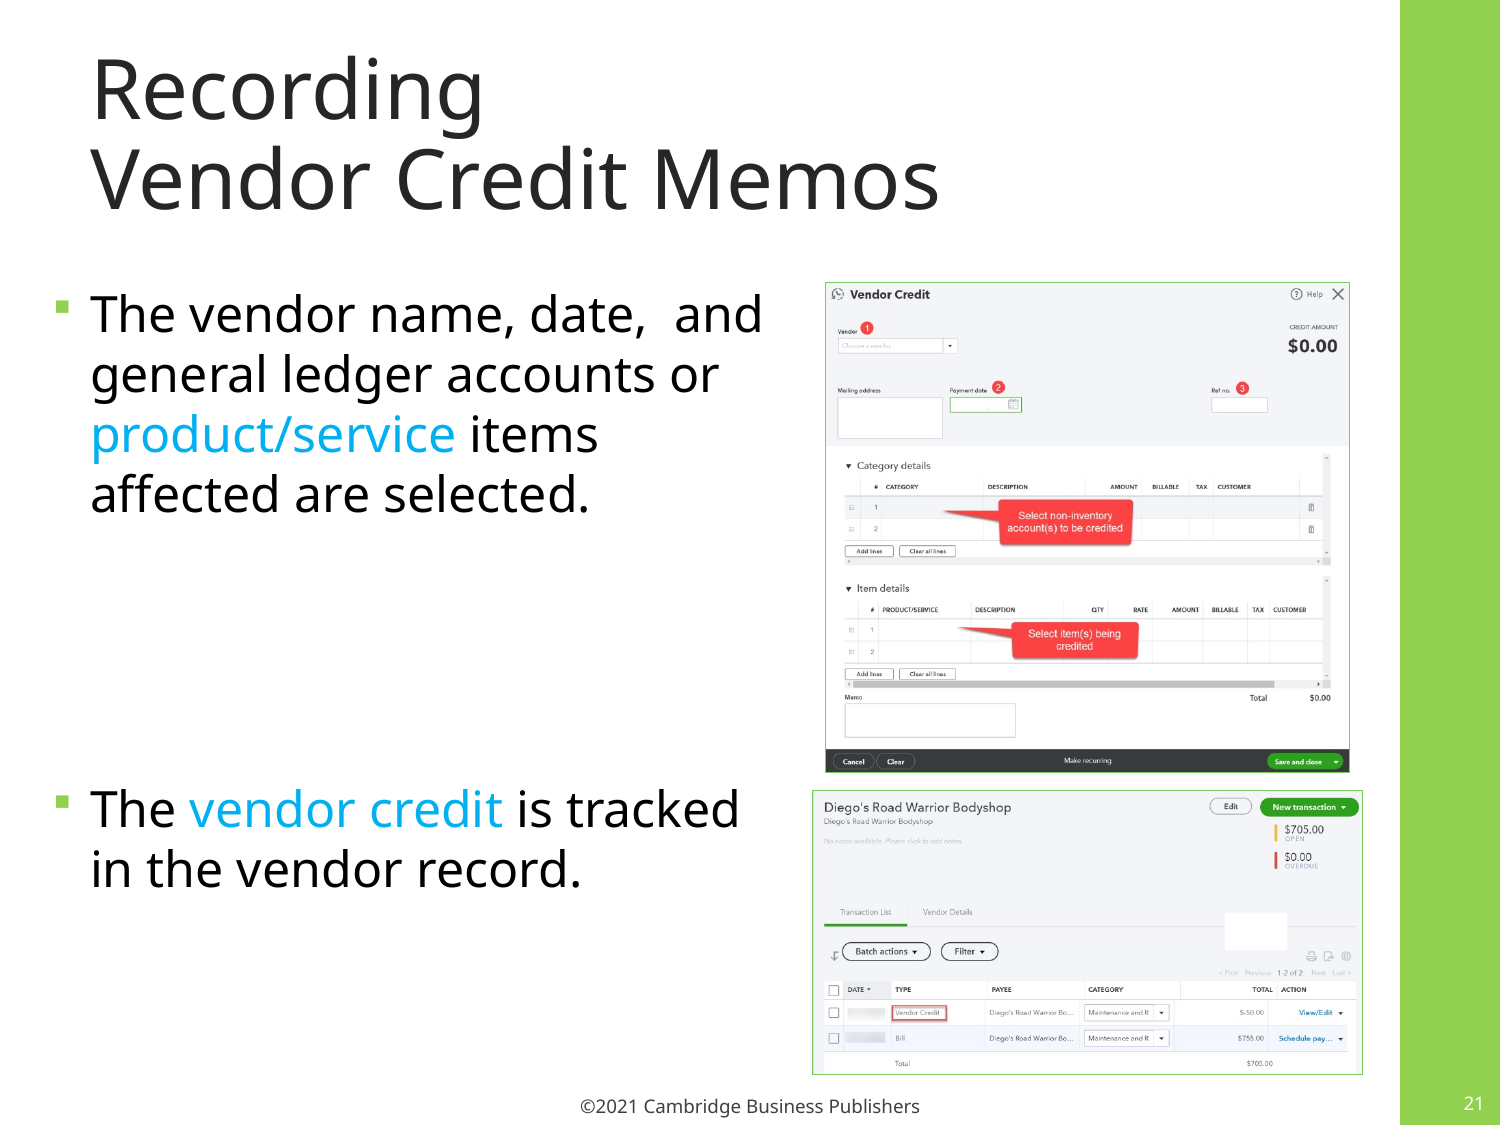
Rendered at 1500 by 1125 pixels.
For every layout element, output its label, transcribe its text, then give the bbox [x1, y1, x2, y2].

title Recording Vendor Credit Memos [75, 0, 1400, 275]
slide_number 21 [1400, 1079, 1500, 1125]
list The vendor name, date, and general ledger accounts or product/service items affected are selected. The vendor credit is tracked in the vendor record. [37, 275, 813, 1058]
picture [825, 282, 1350, 773]
footer ©2021 Cambridge Business Publishers [426, 1080, 1074, 1125]
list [812, 790, 1363, 1075]
